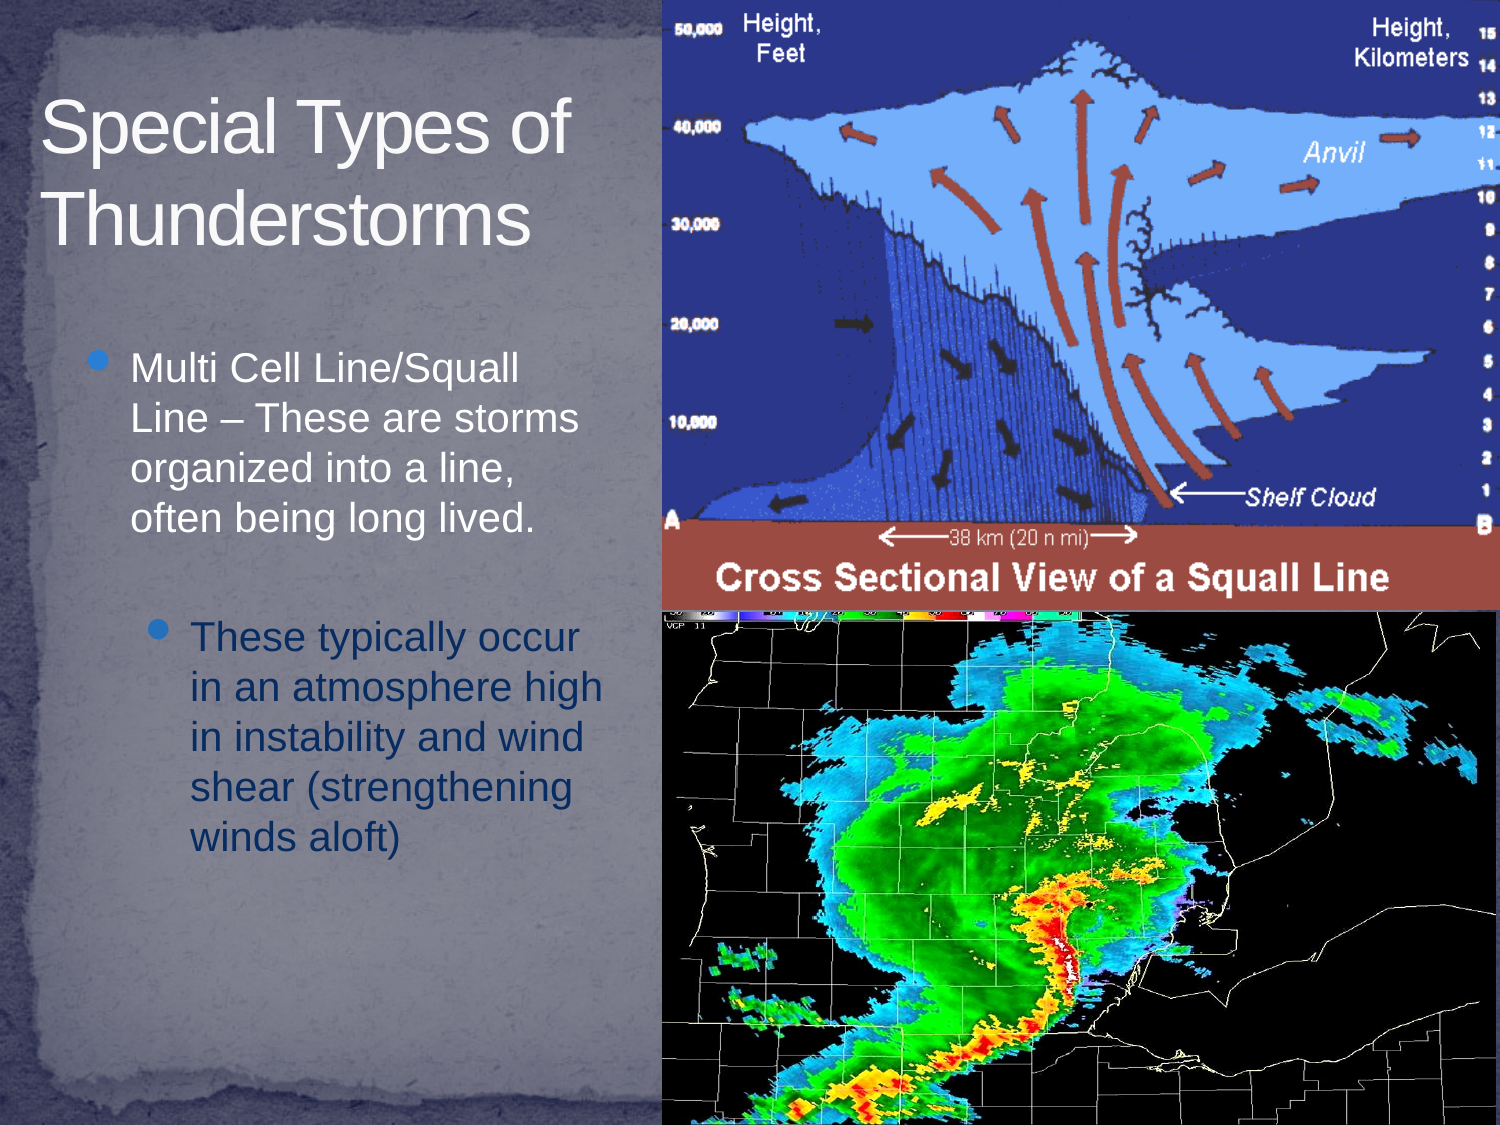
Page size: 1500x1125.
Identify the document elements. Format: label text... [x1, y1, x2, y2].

title Special Types of Thunderstorms [24, 68, 651, 269]
list Multi Cell Line/Squall Line – These are storms organized into a line, often being long lived. These typically occur in an atmosphere high in instability and wind shear (strengthening winds aloft) [70, 333, 621, 746]
picture [662, 612, 1496, 1125]
picture [662, 0, 1500, 610]
